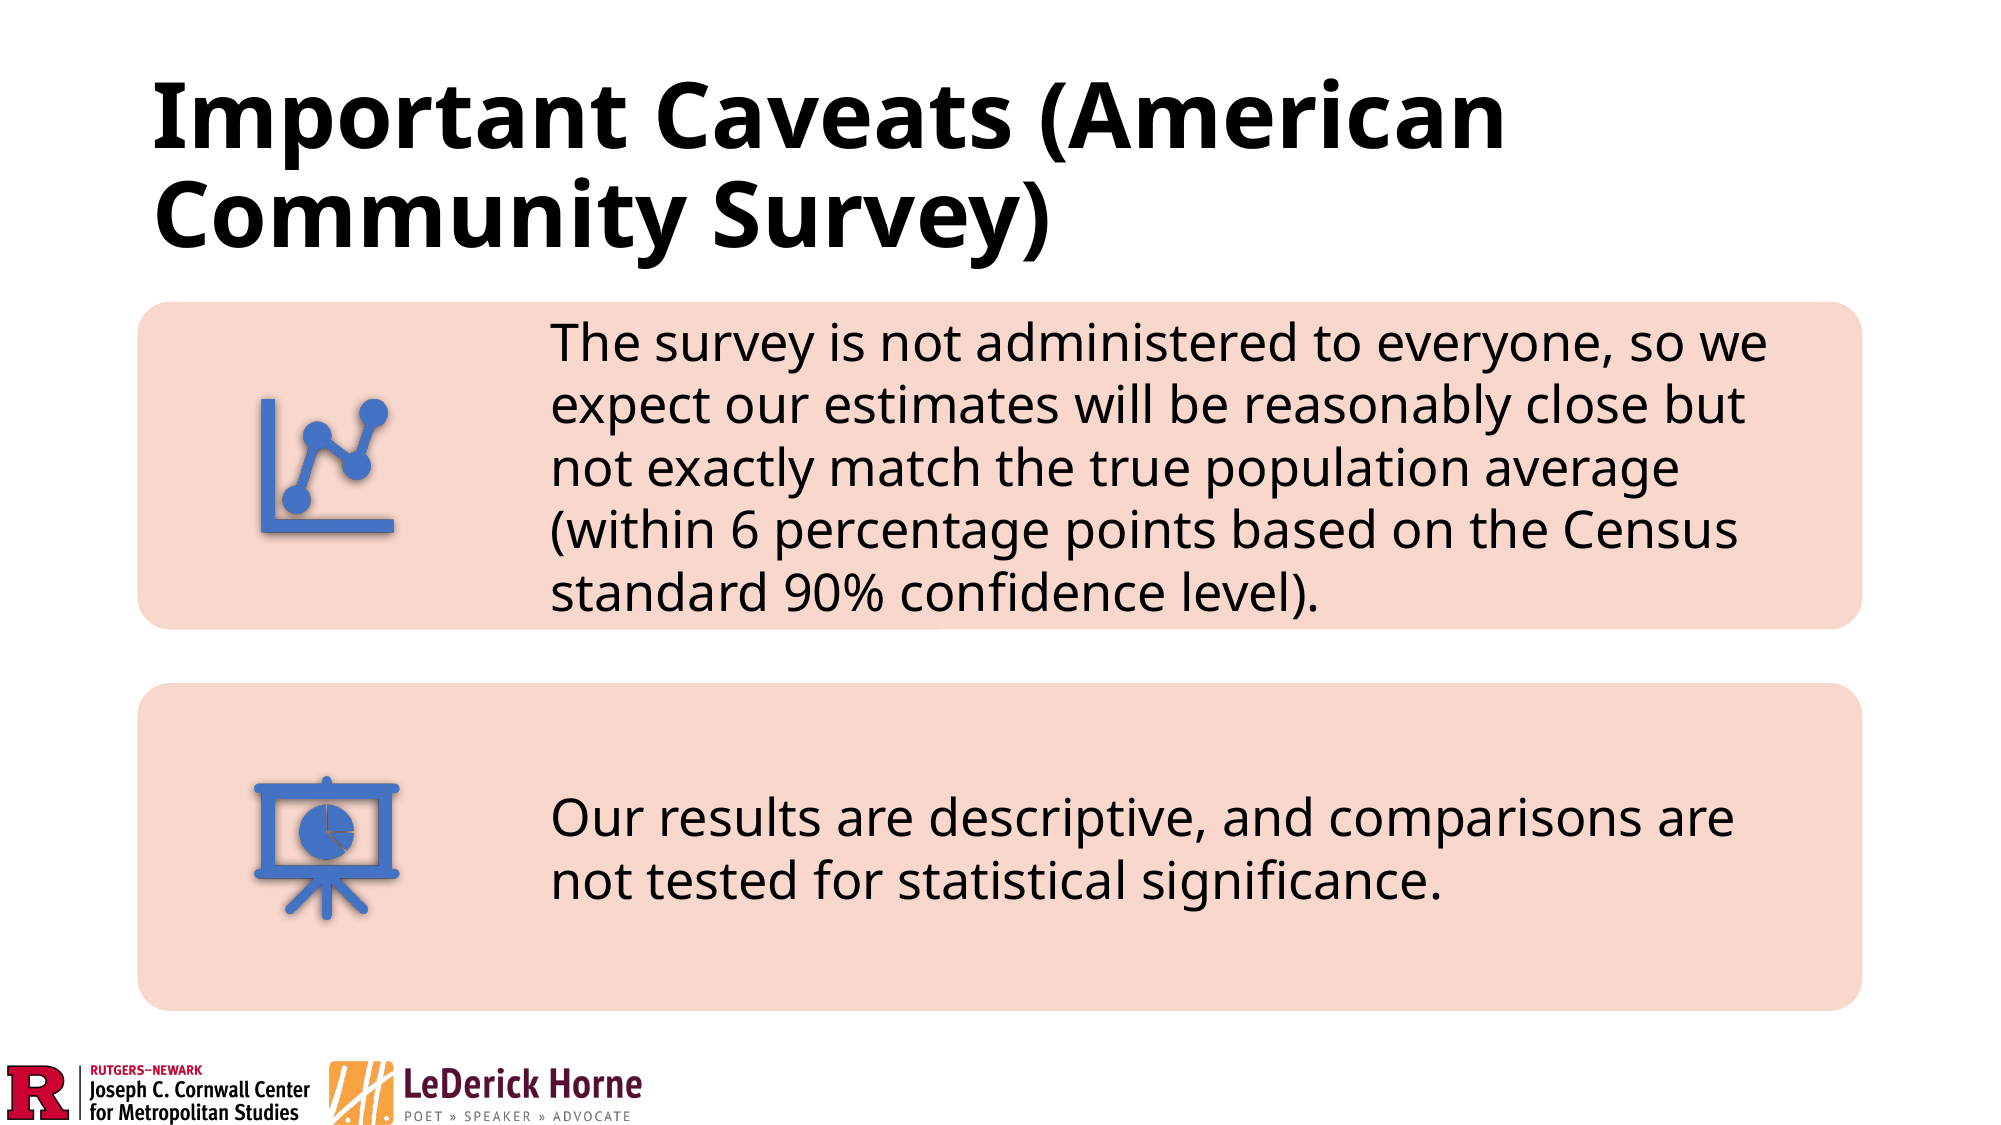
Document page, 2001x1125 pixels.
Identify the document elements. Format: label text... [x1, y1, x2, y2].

picture [329, 1061, 642, 1125]
title Important Caveats (American Community Survey) [137, 59, 1863, 278]
picture [7, 1065, 310, 1125]
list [137, 299, 1863, 1014]
